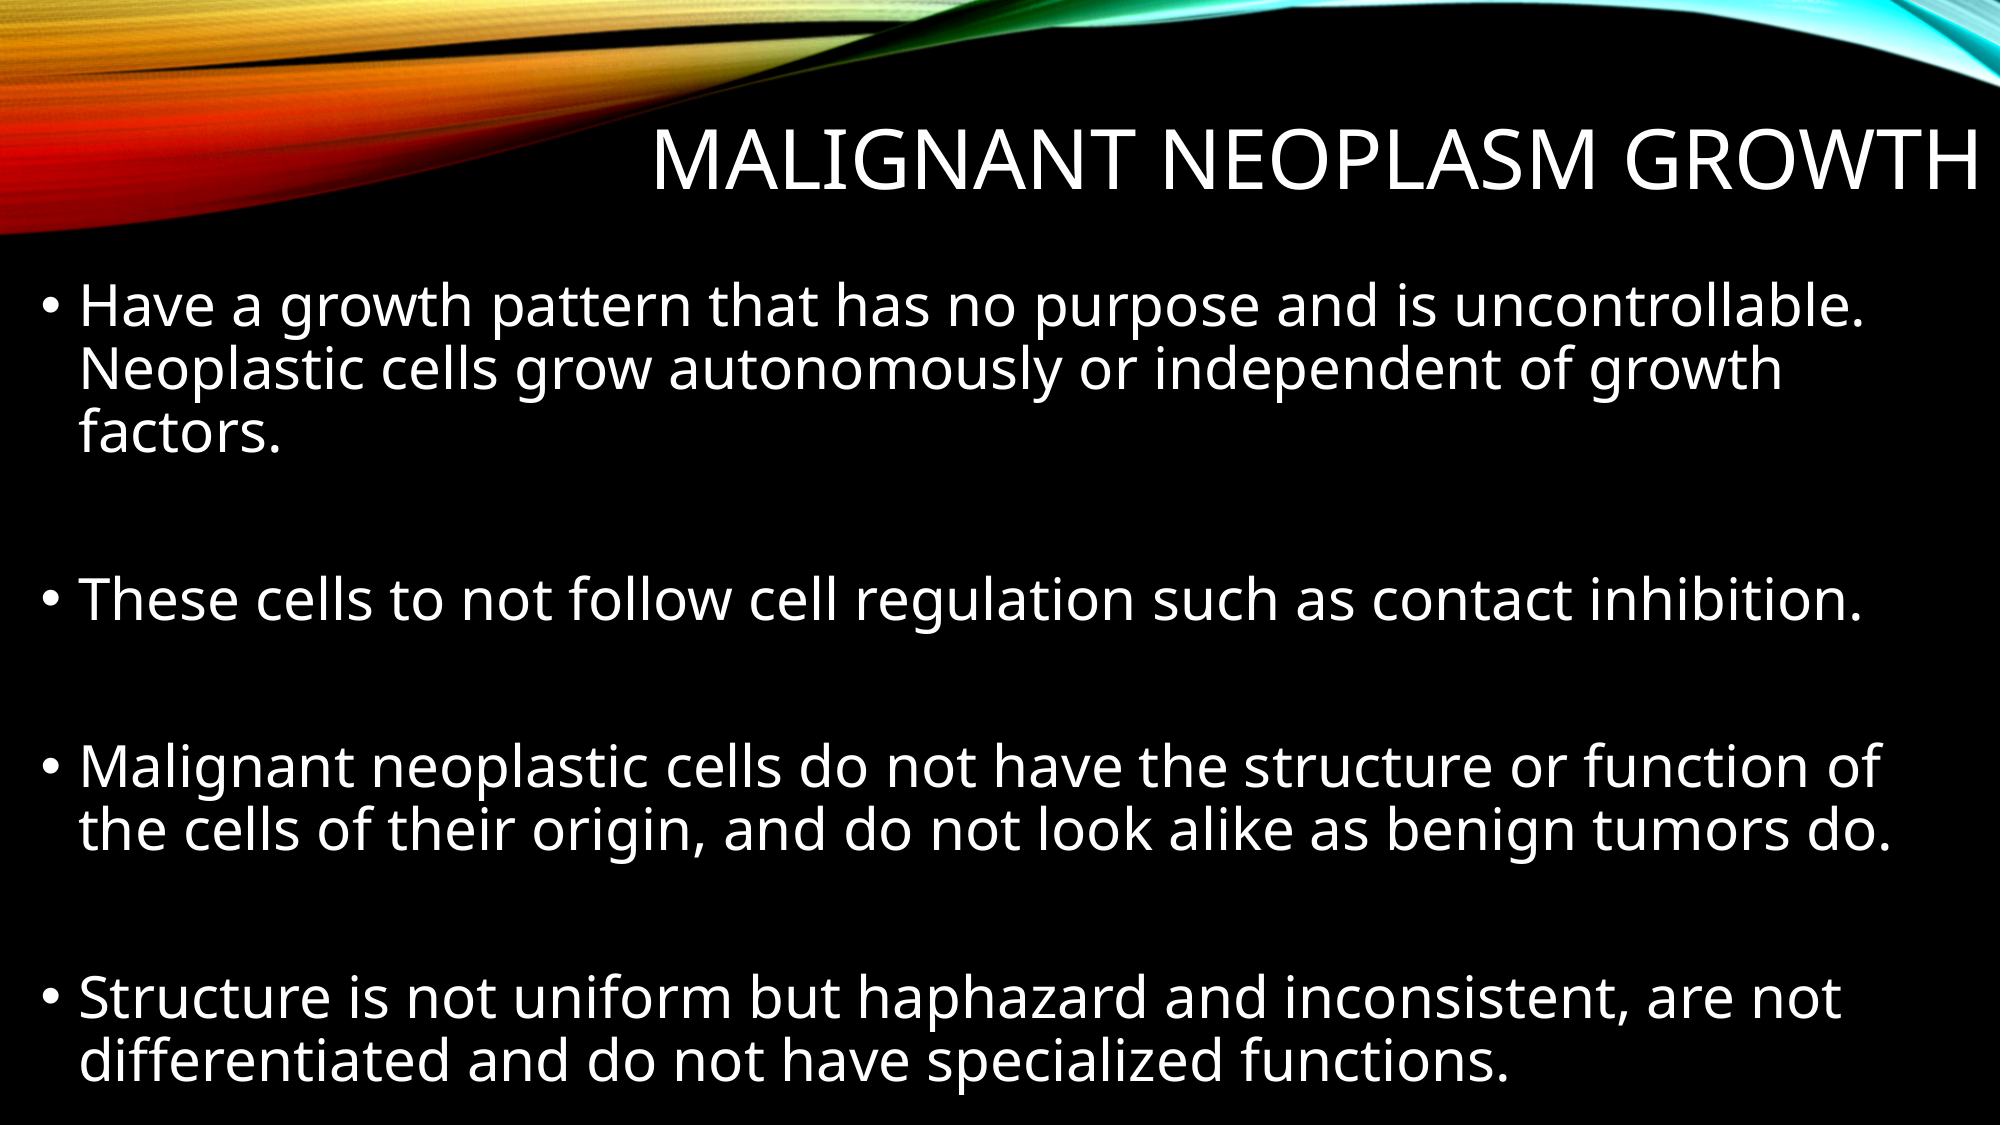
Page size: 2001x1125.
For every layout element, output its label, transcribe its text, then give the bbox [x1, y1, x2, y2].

list Have a growth pattern that has no purpose and is uncontrollable. Neoplastic cells grow autonomously or independent of growth factors. These cells to not follow cell regulation such as contact inhibition. Malignant neoplastic cells do not have the structure or function of the cells of their origin, and do not look alike as benign tumors do. Structure is not uniform but haphazard and inconsistent, are not differentiated and do not have specialized functions. [25, 268, 1984, 952]
title Malignant neoplasm growth [587, 56, 2000, 269]
picture [0, 0, 2000, 237]
